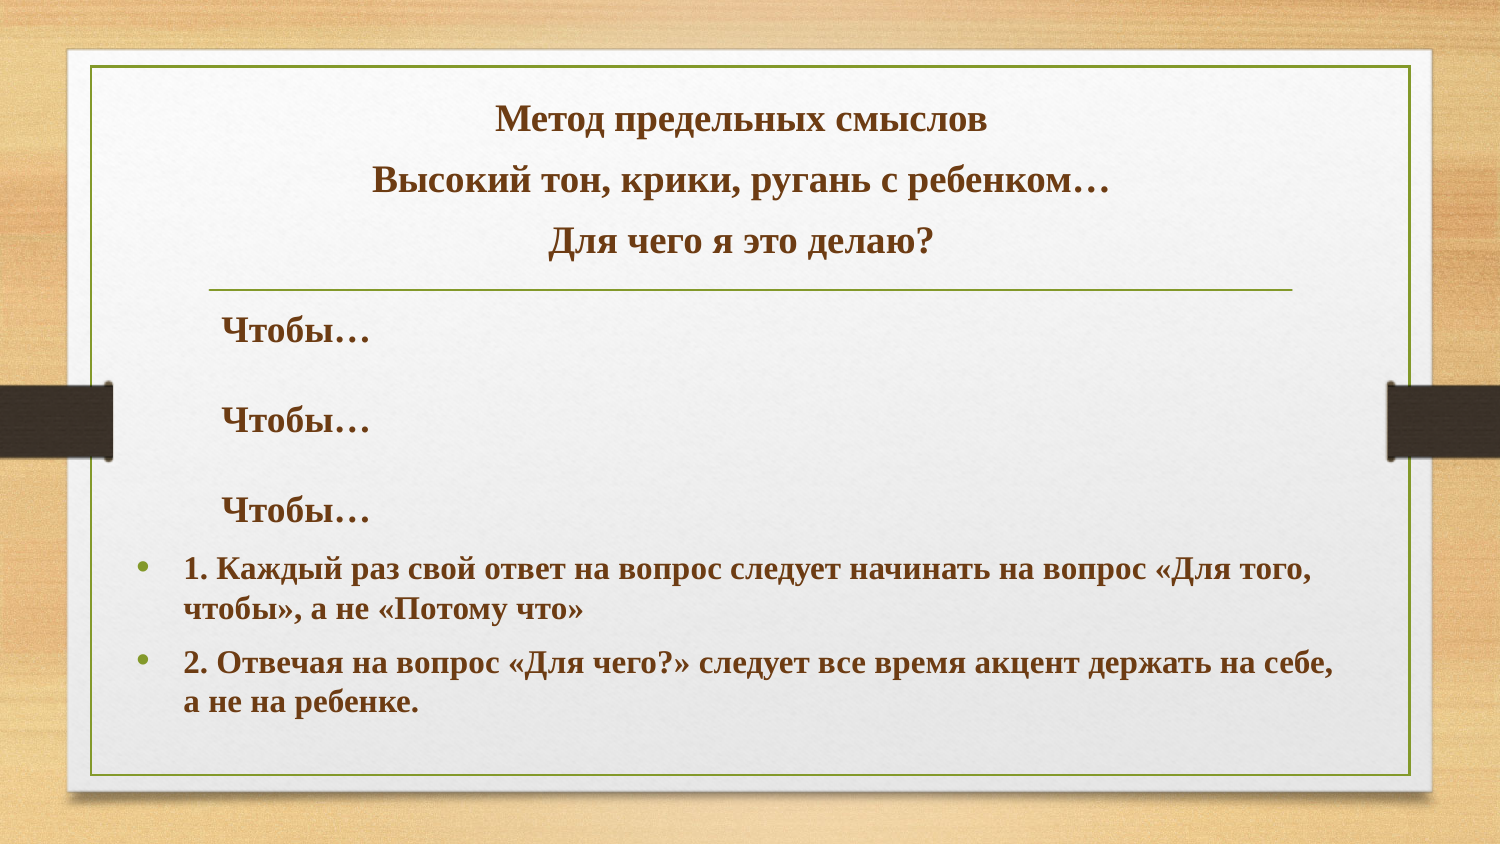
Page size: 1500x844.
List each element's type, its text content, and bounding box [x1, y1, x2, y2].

list Метод предельных смыслов Высокий тон, крики, ругань с ребенком… Для чего я это делаю? 1. Каждый раз свой ответ на вопрос следует начинать на вопрос «Для того, чтобы», а не «Потому что» 2. Отвечая на вопрос «Для чего?» следует все время акцент держать на себе, а не на ребенке. [121, 85, 1362, 731]
text_box Чтобы… Чтобы… Чтобы… [205, 332, 657, 503]
picture [0, 0, 1500, 844]
